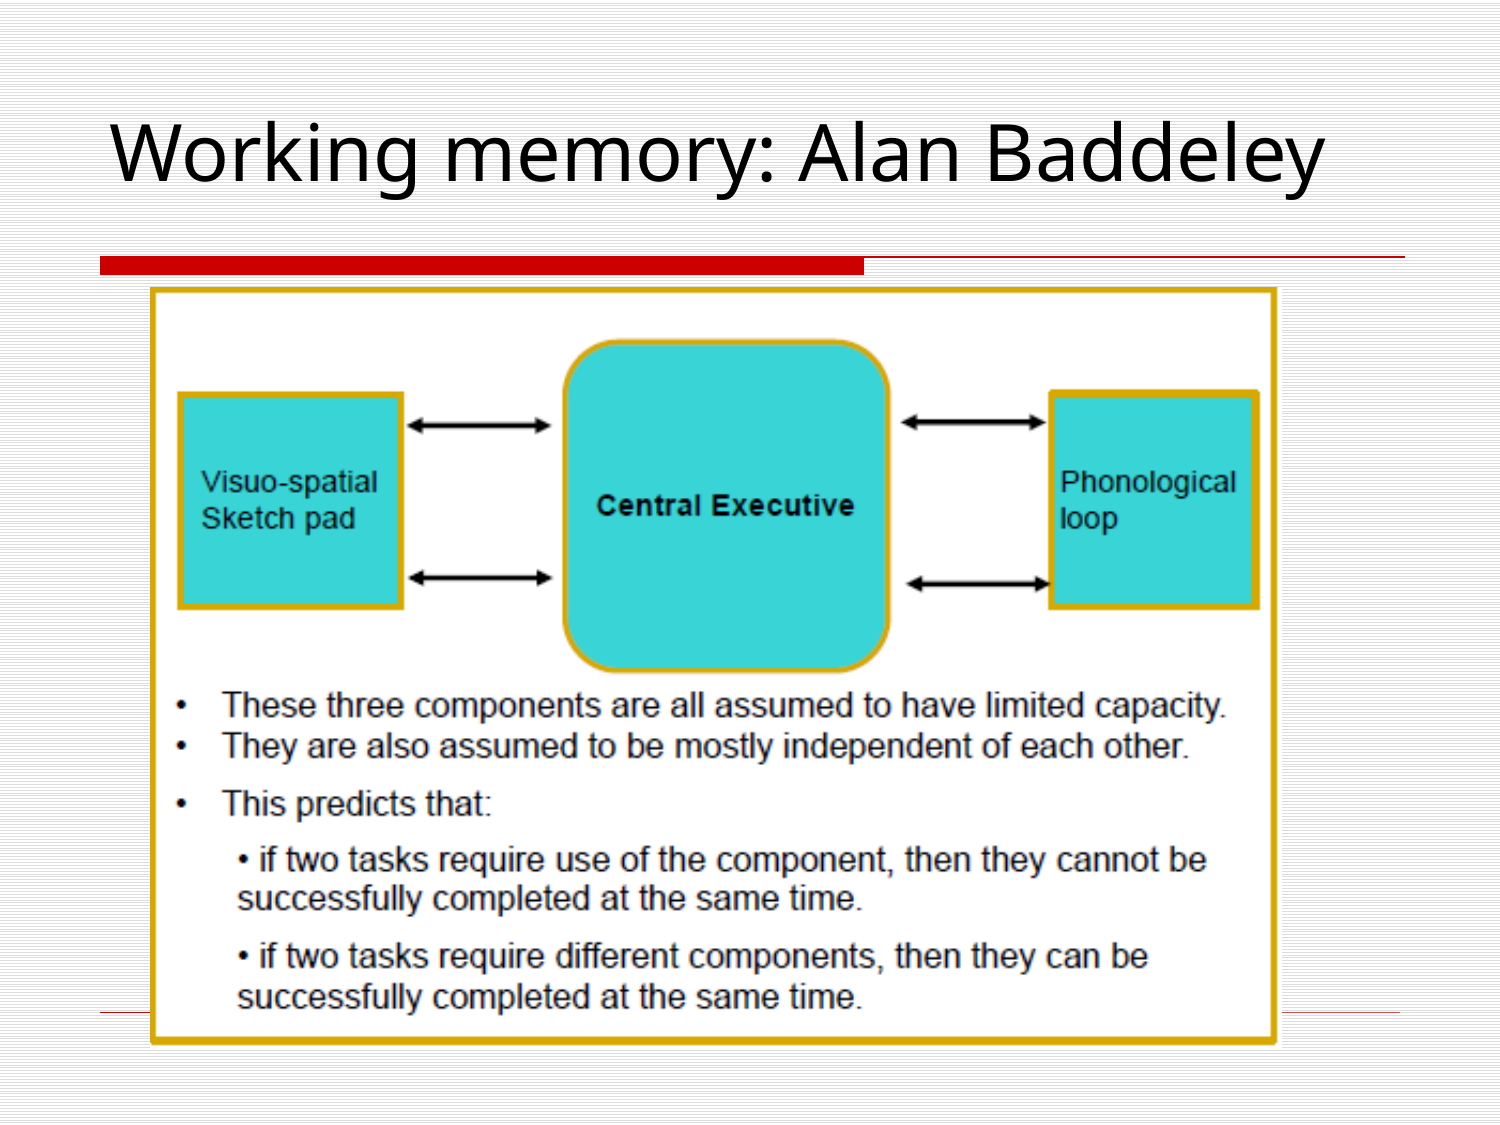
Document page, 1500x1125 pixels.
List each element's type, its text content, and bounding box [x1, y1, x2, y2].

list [149, 287, 1283, 1050]
title Working memory: Alan Baddeley [93, 49, 1407, 250]
